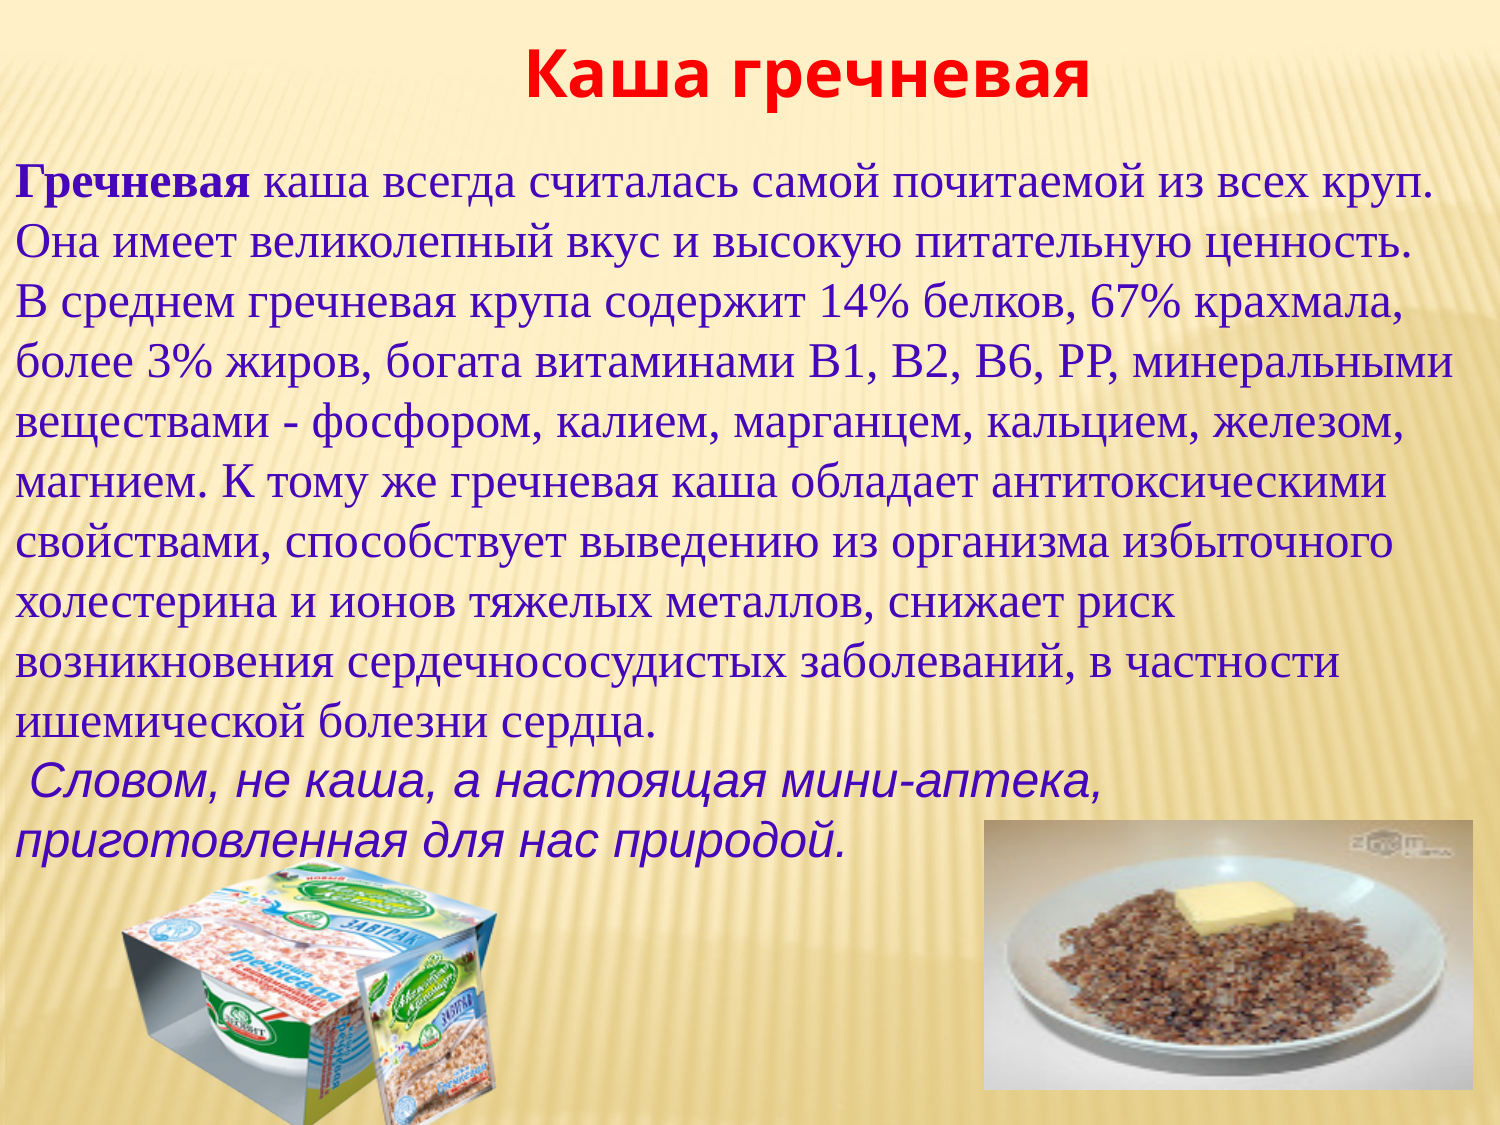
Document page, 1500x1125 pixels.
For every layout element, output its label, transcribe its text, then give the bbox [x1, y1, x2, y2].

text_box Гречневая каша всегда считалась самой почитаемой из всех круп. Она имеет великолепный вкус и высокую питательную ценность. В среднем гречневая крупа содержит 14% белков, 67% крахмала, более 3% жиров, богата витаминами В1, В2, В6, РР, минеральными веществами - фосфором, калием, марганцем, кальцием, железом, магнием. К тому же гречневая каша обладает антитоксическими свойствами, способствует выведению из организма избыточного холестерина и ионов тяжелых металлов, снижает риск возникновения сердечнососудистых заболеваний, в частности ишемической болезни сердца. Словом, не каша, а настоящая мини-аптека, приготовленная для нас природой. [0, 139, 1477, 965]
text_box Каша гречневая [508, 23, 1126, 119]
picture [984, 819, 1474, 1091]
picture [70, 831, 571, 1125]
